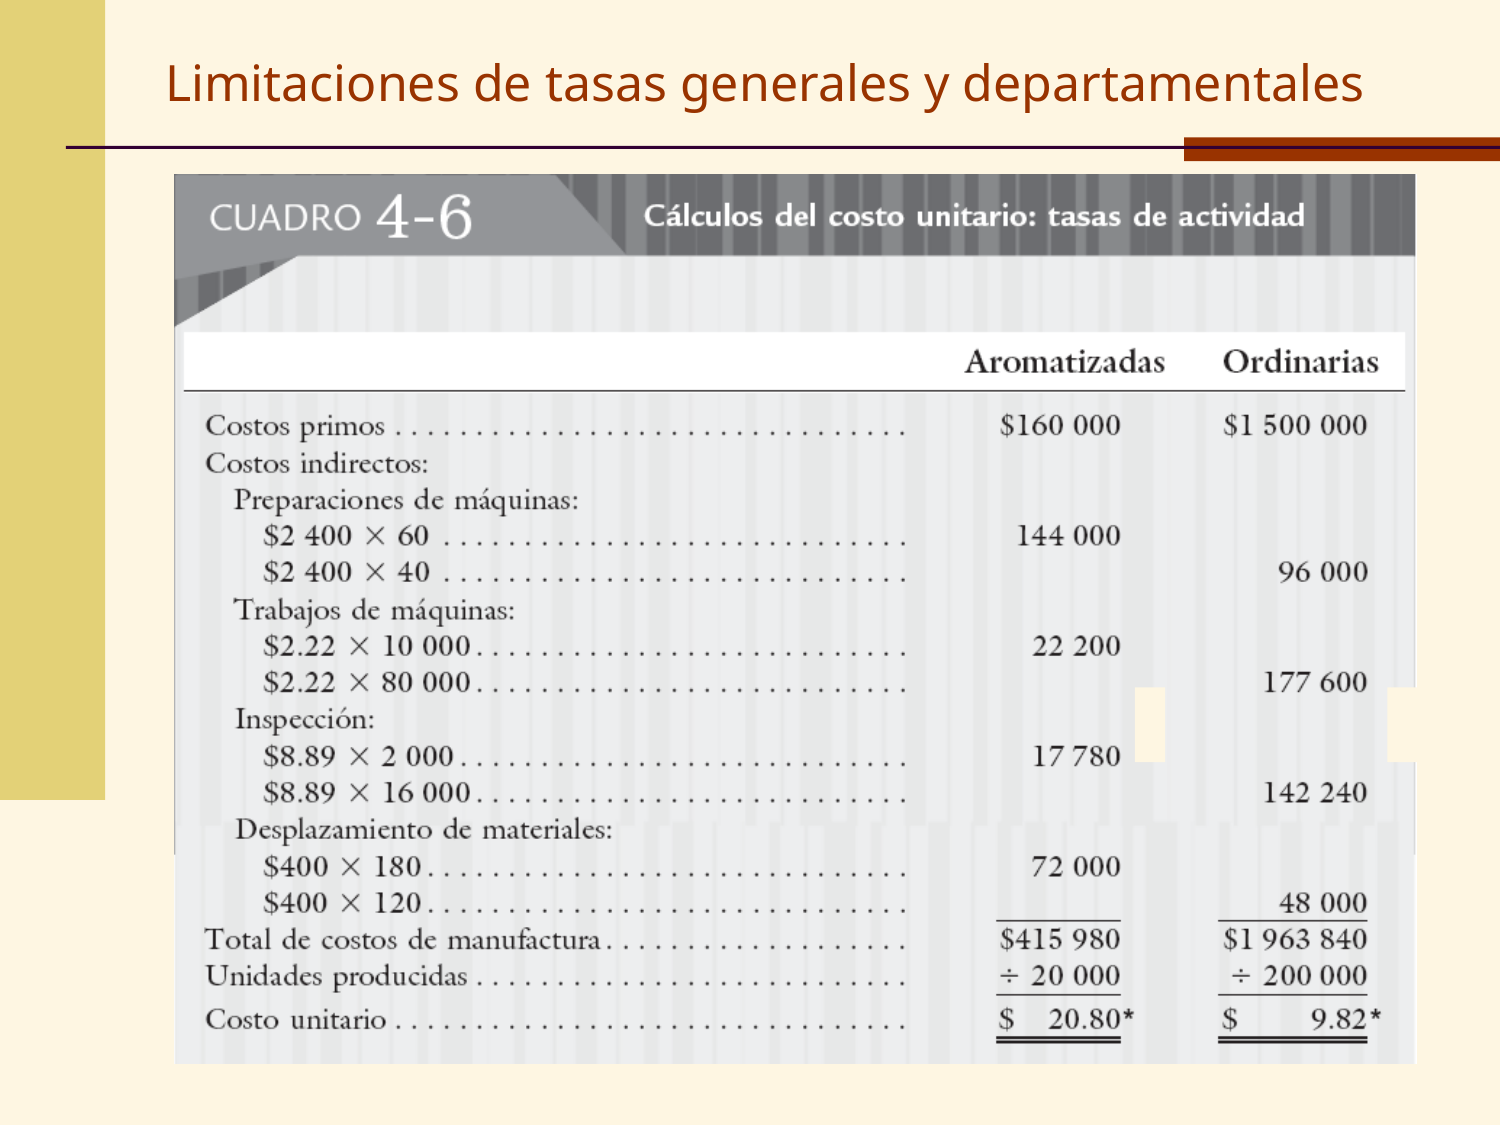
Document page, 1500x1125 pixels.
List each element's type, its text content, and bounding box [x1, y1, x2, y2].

title Limitaciones de tasas generales y departamentales [149, 37, 1426, 126]
picture [174, 174, 1418, 1064]
